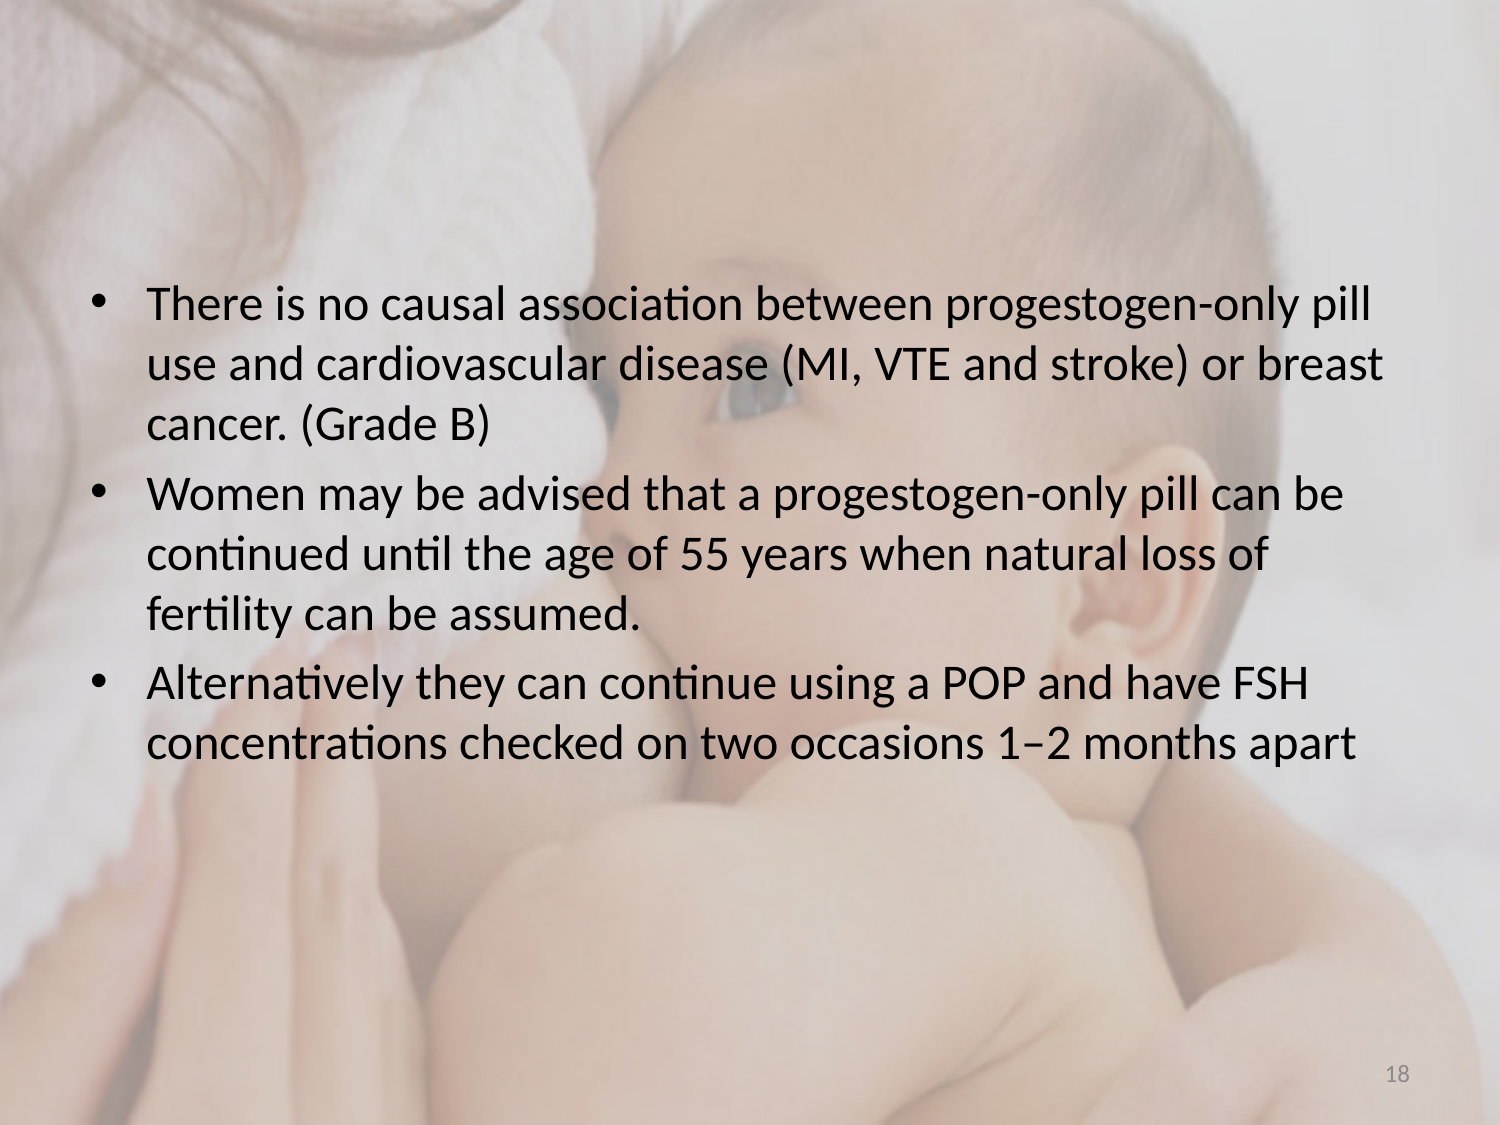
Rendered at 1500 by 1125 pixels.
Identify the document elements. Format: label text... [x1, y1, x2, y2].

list There is no causal association between progestogen-only pill use and cardiovascular disease (MI, VTE and stroke) or breast cancer. (Grade B) Women may be advised that a progestogen-only pill can be continued until the age of 55 years when natural loss of fertility can be assumed. Alternatively they can continue using a POP and have FSH concentrations checked on two occasions 1–2 months apart [75, 262, 1425, 1005]
slide_number 18 [1074, 1042, 1425, 1103]
